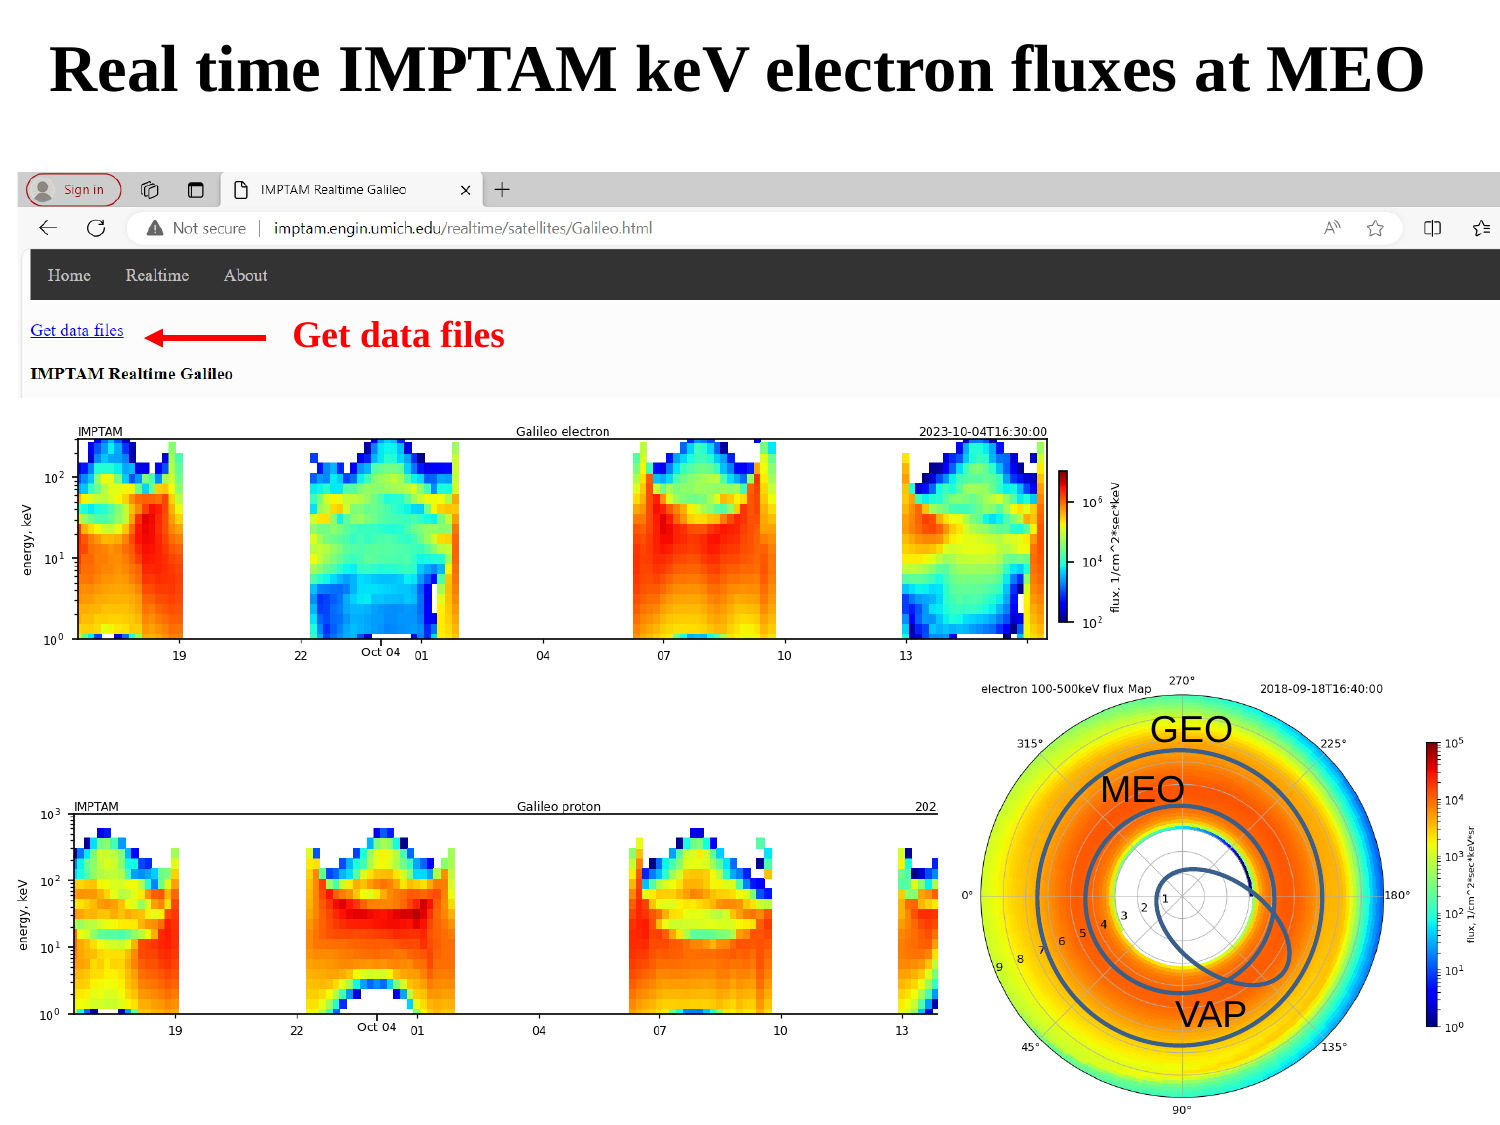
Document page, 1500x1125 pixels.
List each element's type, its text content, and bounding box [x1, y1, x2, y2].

text_box Real time IMPTAM keV electron fluxes at MEO [0, 17, 1500, 113]
picture [0, 421, 1139, 671]
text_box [938, 647, 1480, 1121]
picture [0, 796, 938, 1046]
picture [17, 171, 1500, 398]
